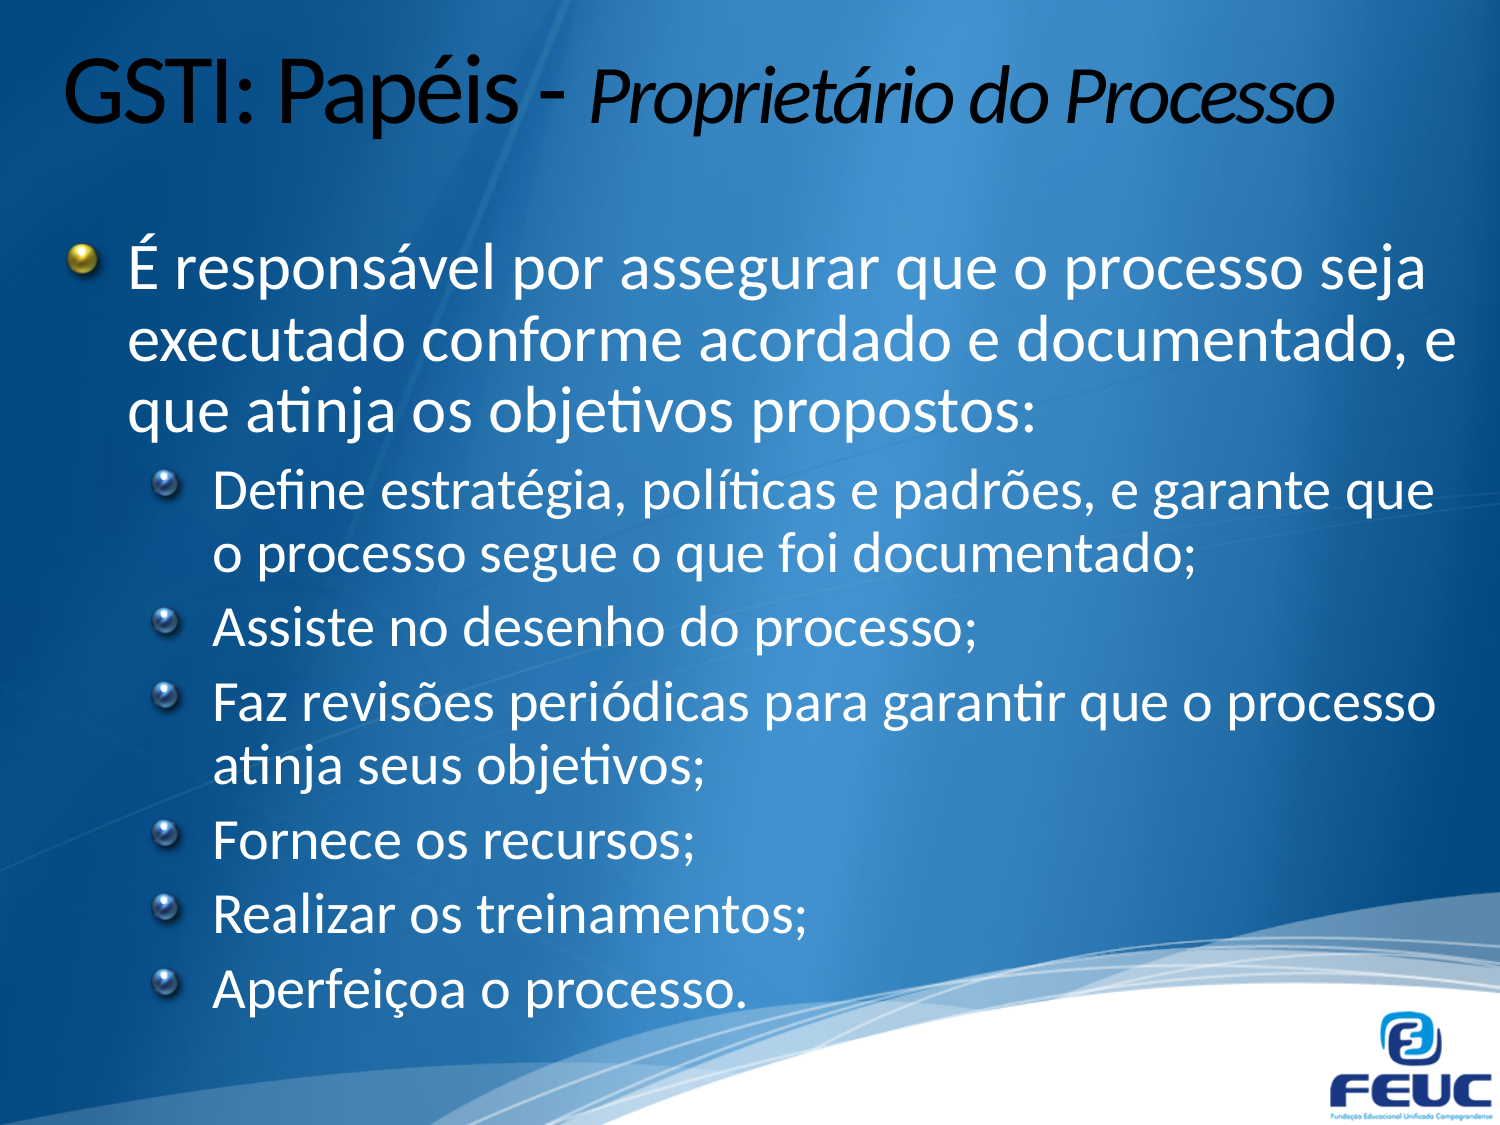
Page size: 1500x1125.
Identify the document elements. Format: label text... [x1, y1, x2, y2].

list É responsável por assegurar que o processo seja executado conforme acordado e documentado, e que atinja os objetivos propostos: Define estratégia, políticas e padrões, e garante que o processo segue o que foi documentado; Assiste no desenho do processo; Faz revisões periódicas para garantir que o processo atinja seus objetivos; Fornece os recursos; Realizar os treinamentos; Aperfeiçoa o processo. [62, 231, 1471, 1125]
picture [147, 466, 189, 508]
picture [147, 678, 189, 720]
picture [147, 816, 189, 858]
picture [0, 0, 1500, 1125]
picture [147, 965, 189, 1007]
picture [147, 604, 189, 645]
picture [147, 890, 189, 932]
title GSTI: Papéis - Proprietário do Processo [62, 37, 1438, 147]
